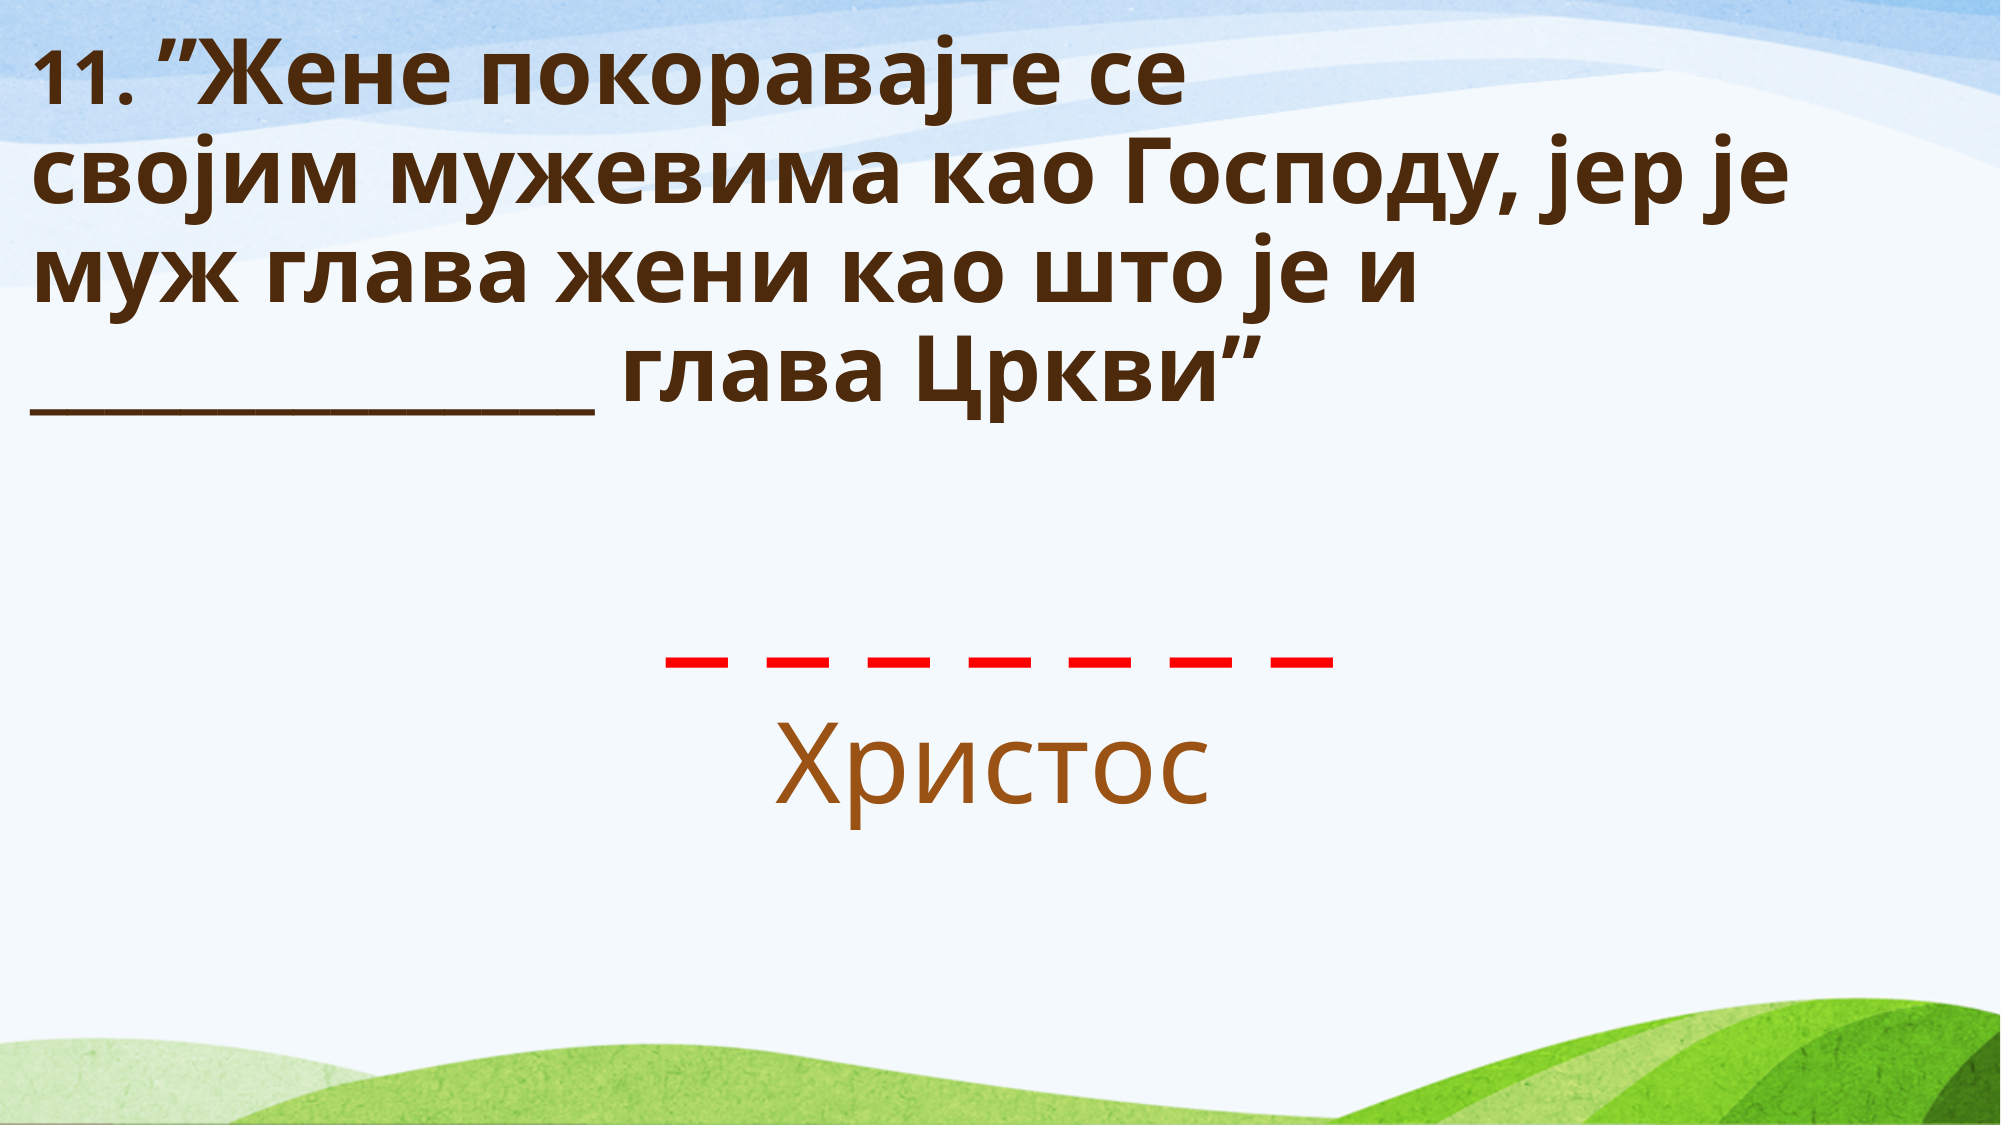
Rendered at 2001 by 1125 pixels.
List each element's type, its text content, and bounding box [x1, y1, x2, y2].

title 11. ”Жене покоравајте се својим мужевима као Господу, јер је муж глава жени као што је и _______________ глава Цркви” [15, 191, 1972, 429]
text_box _ _ _ _ _ _ _ [651, 486, 1349, 682]
text_box Христос [760, 683, 1227, 834]
picture [0, 0, 2001, 1125]
